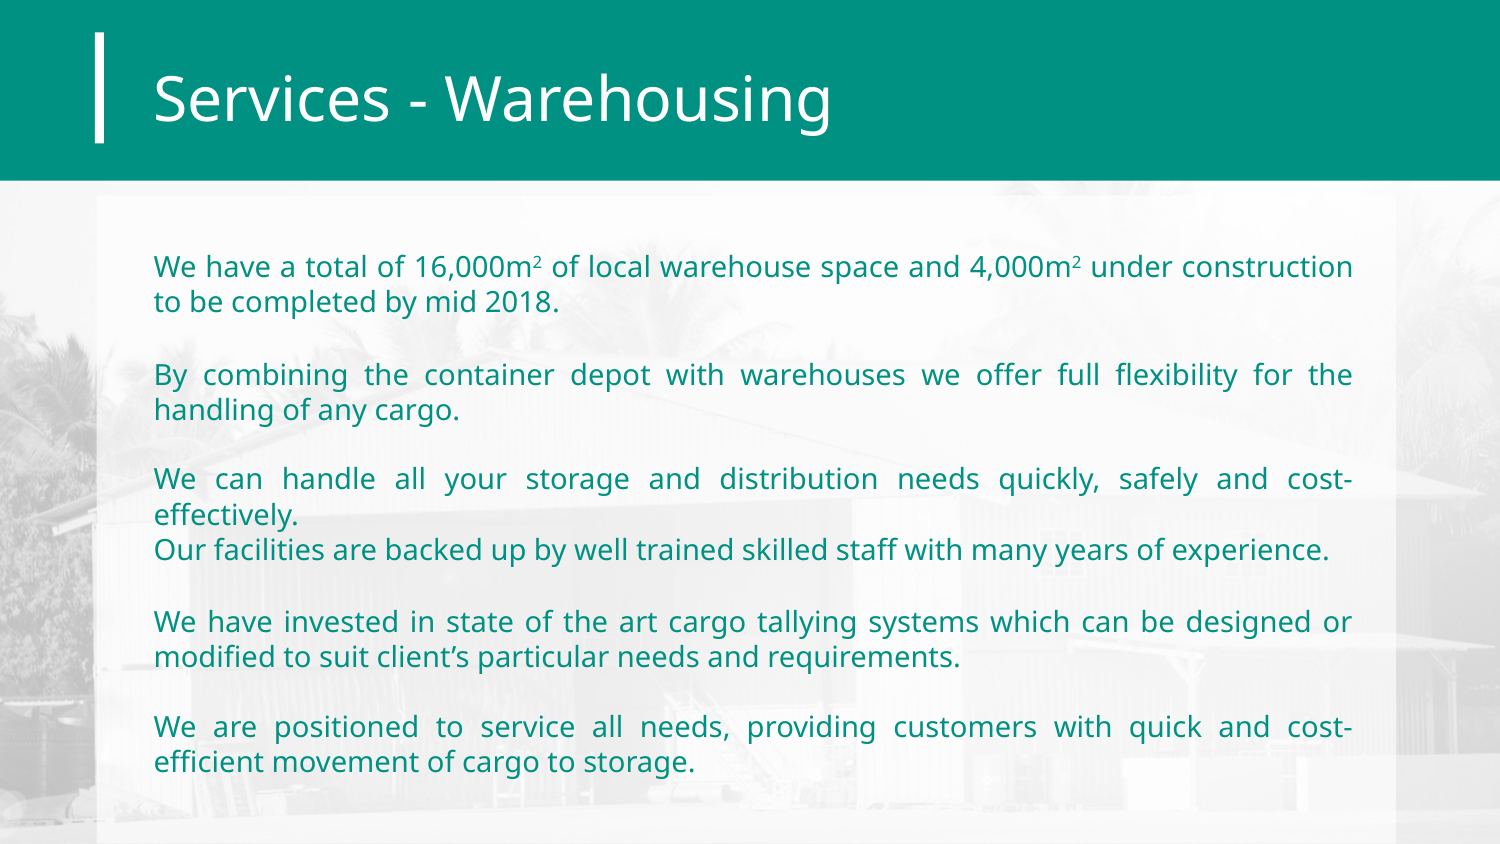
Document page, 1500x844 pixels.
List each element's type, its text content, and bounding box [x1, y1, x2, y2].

text_box [96, 195, 1397, 844]
text_box [0, 0, 1500, 181]
text_box Services - Warehousing [138, 38, 1158, 150]
text_box We have a total of 16,000m2 of local warehouse space and 4,000m2 under construction to be completed by mid 2018. By combining the container depot with warehouses we offer full flexibility for the handling of any cargo. We can handle all your storage and distribution needs quickly, safely and cost-effectively. Our facilities are backed up by well trained skilled staff with many years of experience. We have invested in state of the art cargo tallying systems which can be designed or modified to suit client’s particular needs and requirements. We are positioned to service all needs, providing customers with quick and cost-efficient movement of cargo to storage. [138, 233, 1369, 732]
text_box [94, 32, 104, 144]
